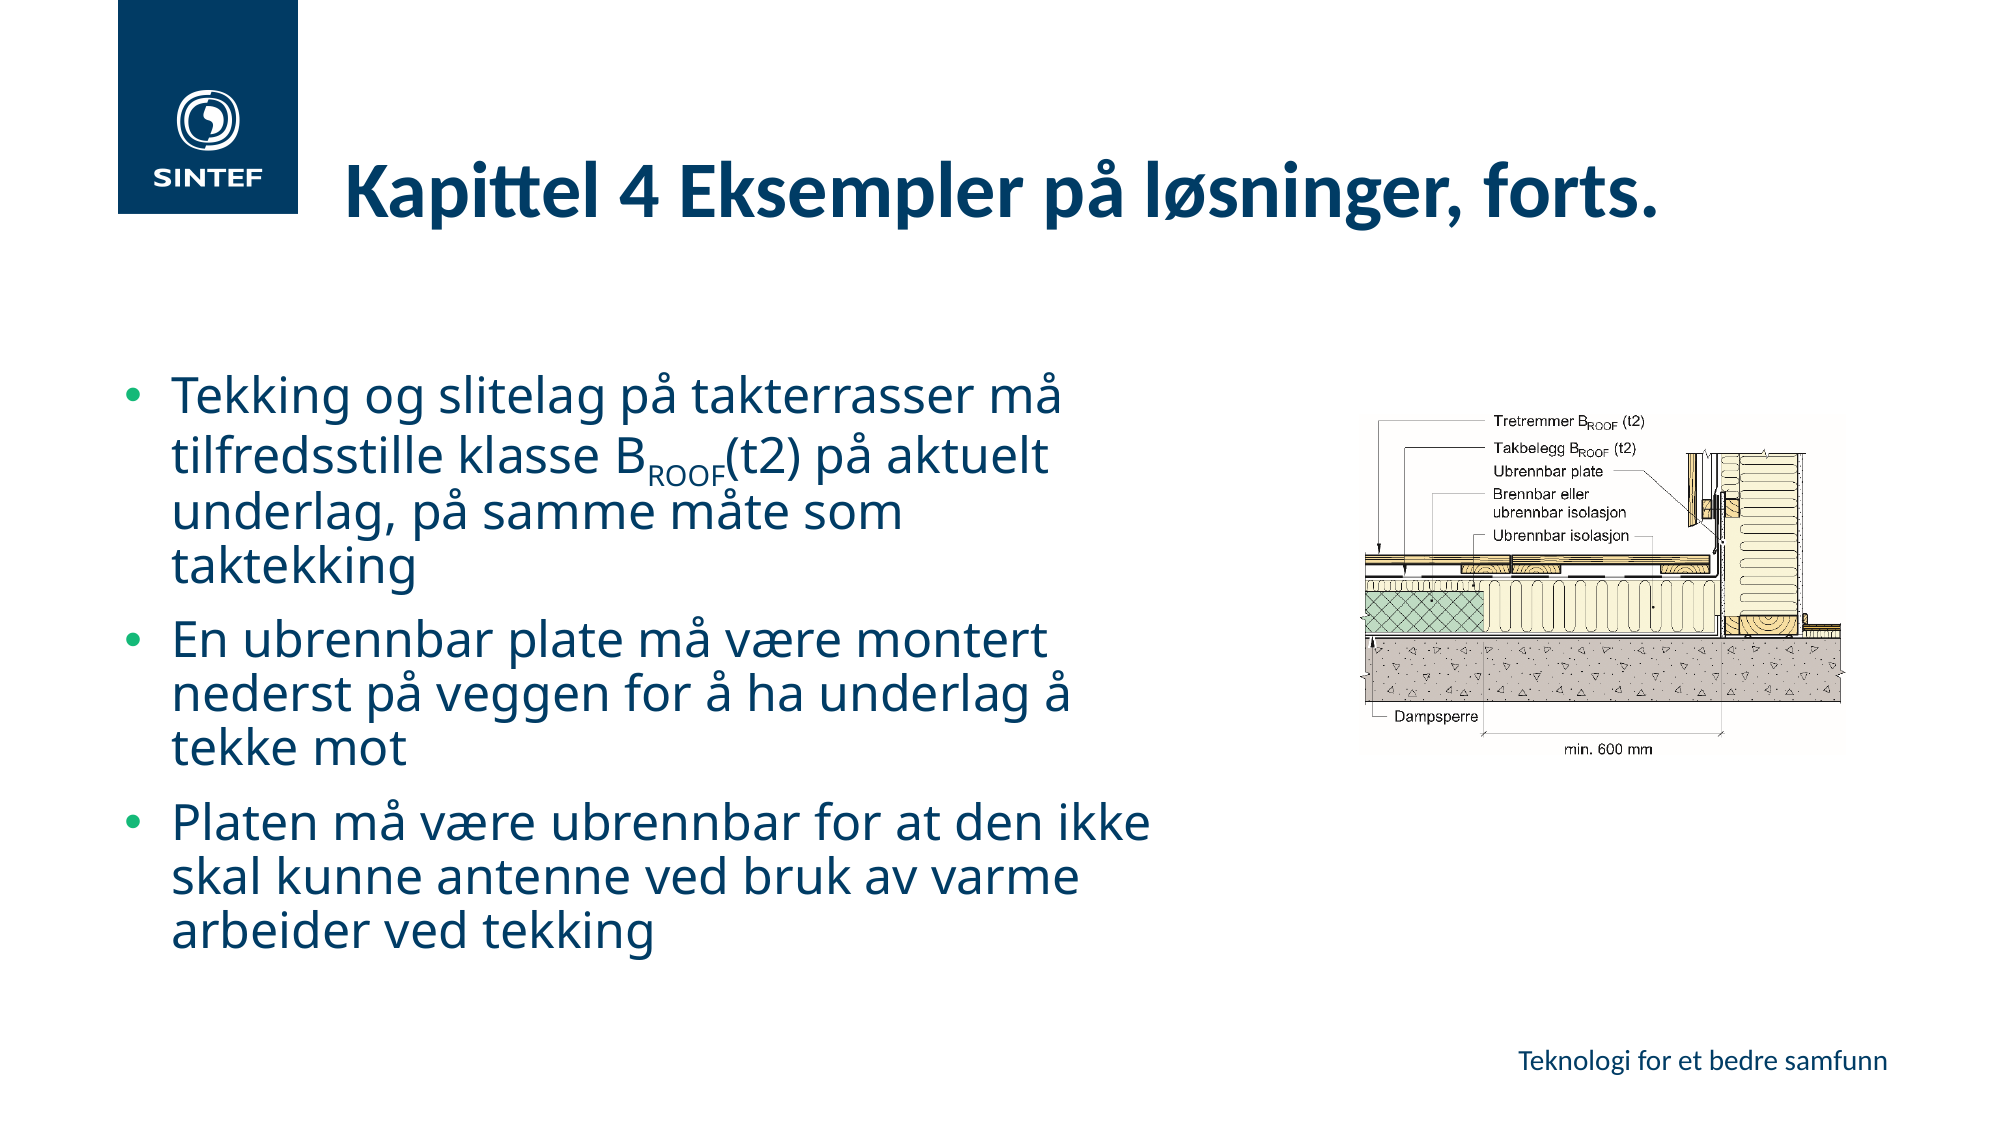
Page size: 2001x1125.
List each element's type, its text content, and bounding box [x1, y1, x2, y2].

picture [1359, 414, 1846, 755]
list Tekking og slitelag på takterrasser må tilfredsstille klasse BROOF(t2) på aktuelt underlag, på samme måte som taktekking En ubrennbar plate må være montert nederst på veggen for å ha underlag å tekke mot Platen må være ubrennbar for at den ikke skal kunne antenne ved bruk av varme arbeider ved tekking [124, 370, 1162, 1012]
picture [118, 0, 298, 214]
title Kapittel 4 Eksempler på løsninger, forts. [344, 62, 1889, 235]
footer Teknologi for et bedre samfunn [1316, 1042, 1889, 1075]
